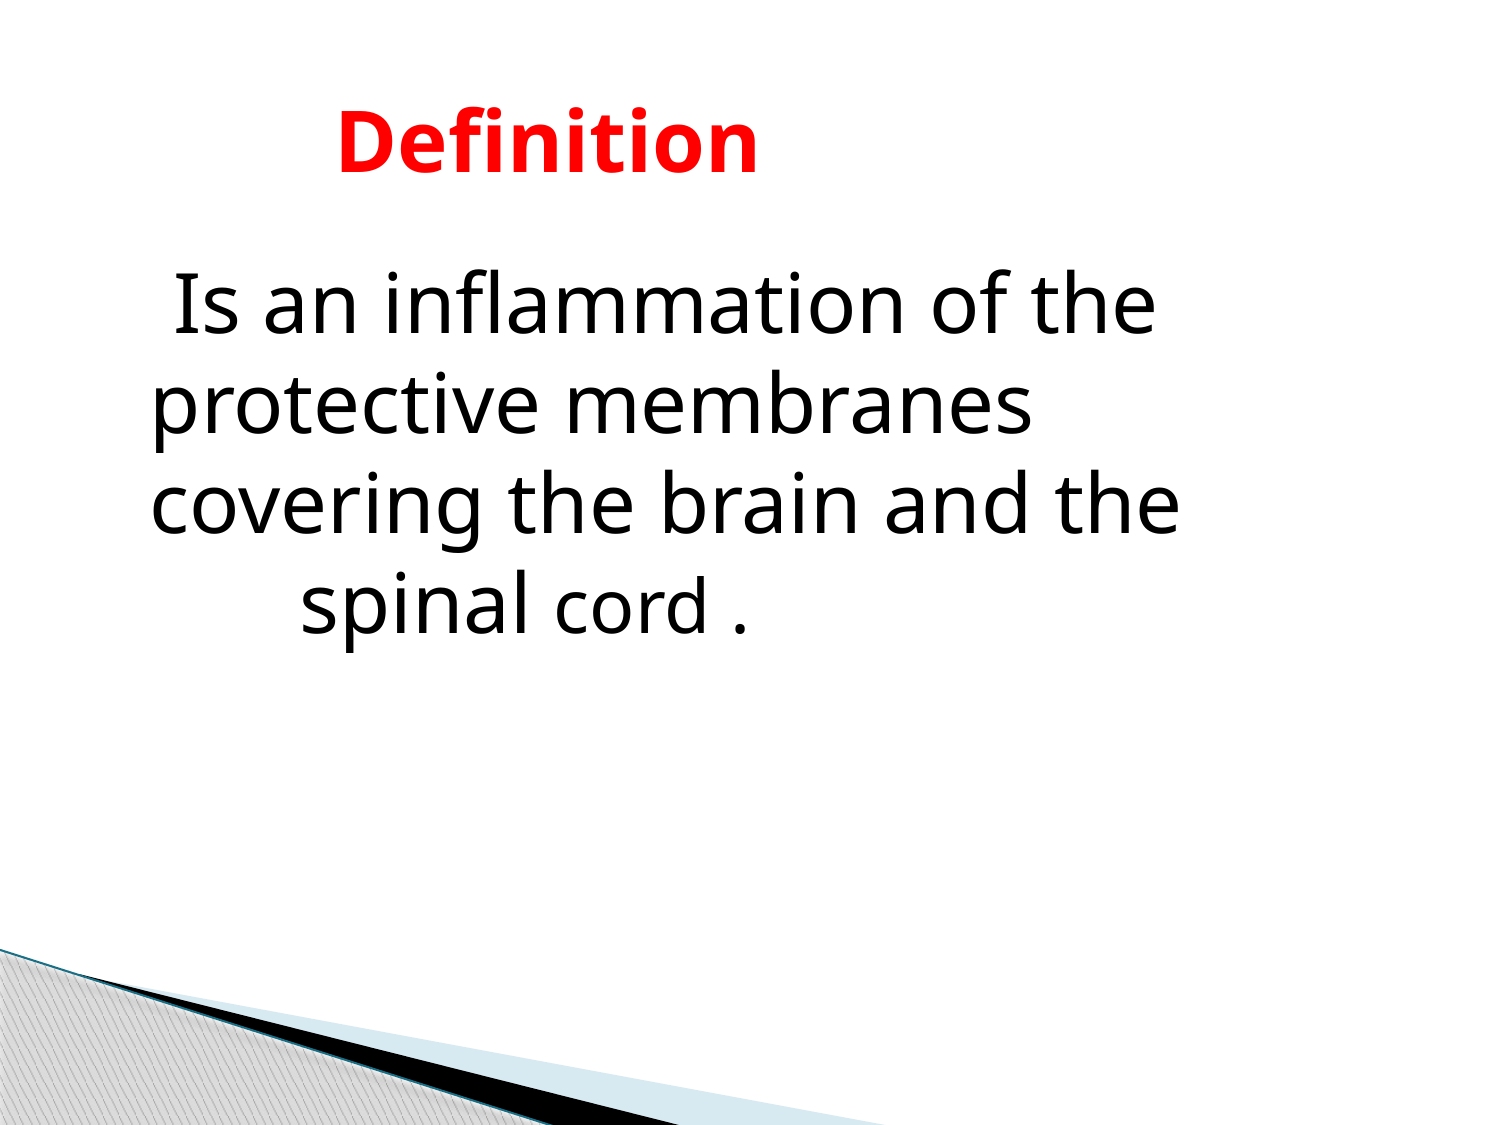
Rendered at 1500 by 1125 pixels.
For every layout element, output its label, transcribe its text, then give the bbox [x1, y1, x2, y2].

list Is an inflammation of the protective membranes covering the brain and the spinal cord . [75, 243, 1425, 986]
title Definition [75, 45, 1425, 233]
